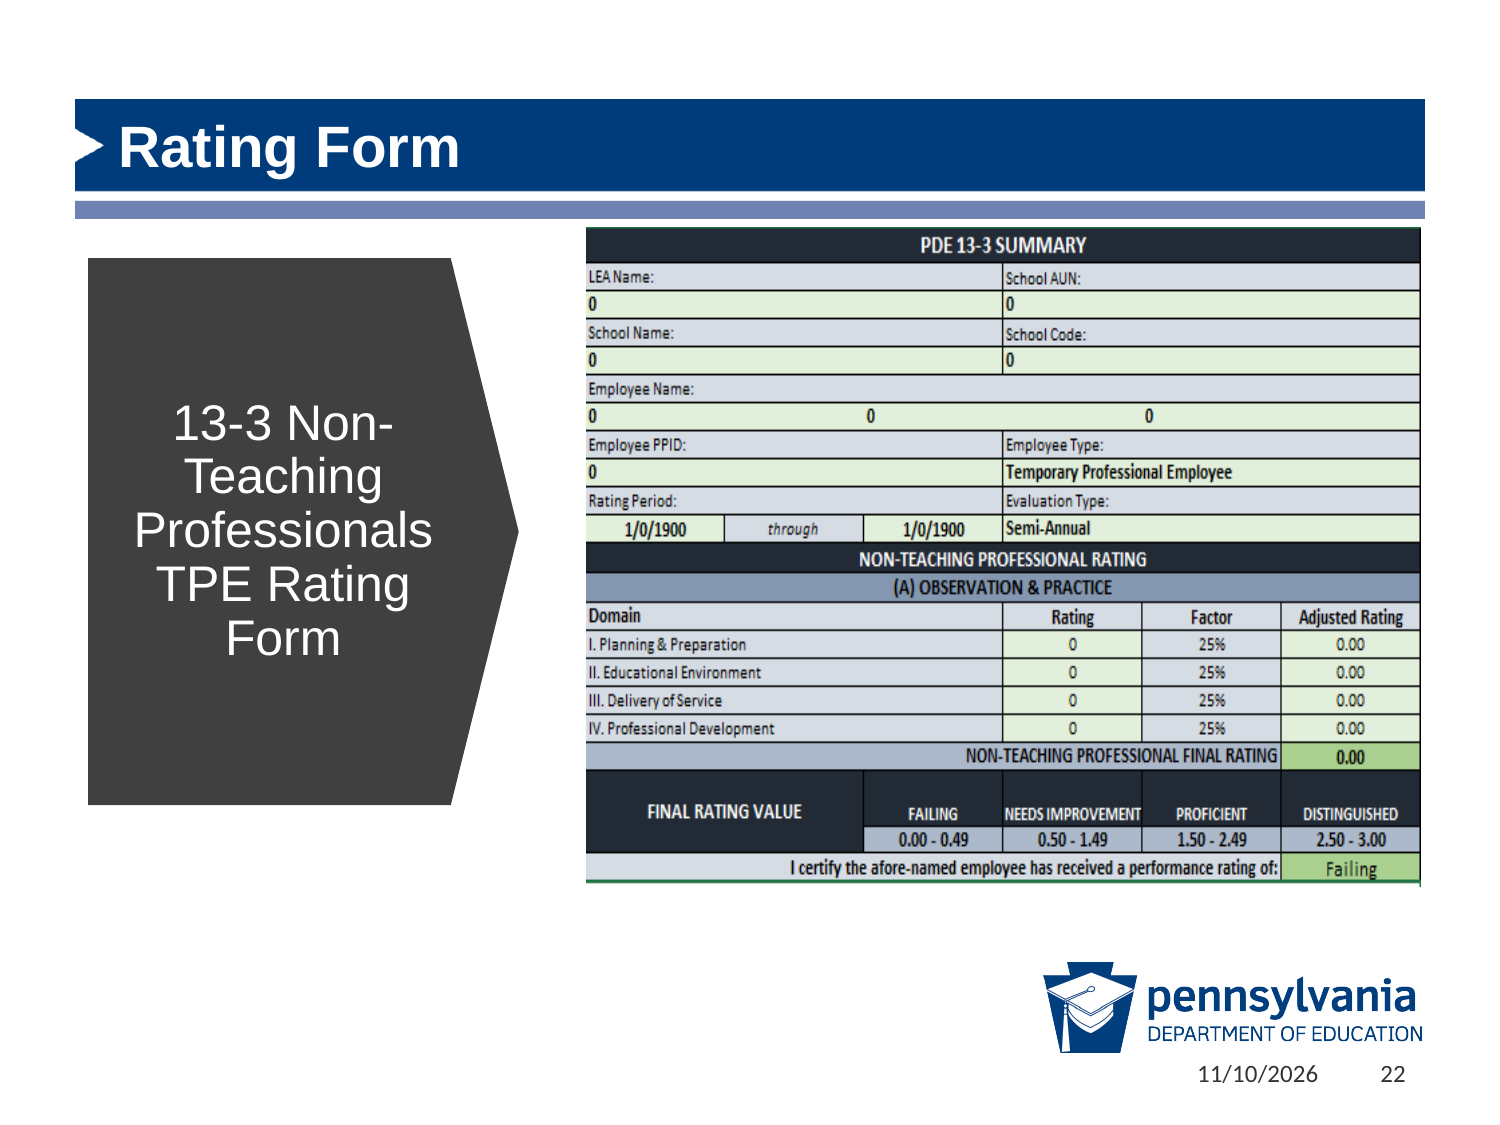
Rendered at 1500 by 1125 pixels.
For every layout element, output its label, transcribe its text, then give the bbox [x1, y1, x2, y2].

picture [1043, 962, 1422, 1053]
picture [586, 227, 1421, 887]
title 13-3 Non-Teaching Professionals TPE Rating Form [88, 322, 450, 741]
text_box [86, 256, 521, 808]
text_box Rating Form [74, 50, 1425, 238]
slide_number 22 [1357, 1042, 1421, 1103]
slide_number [1087, 1042, 1334, 1103]
